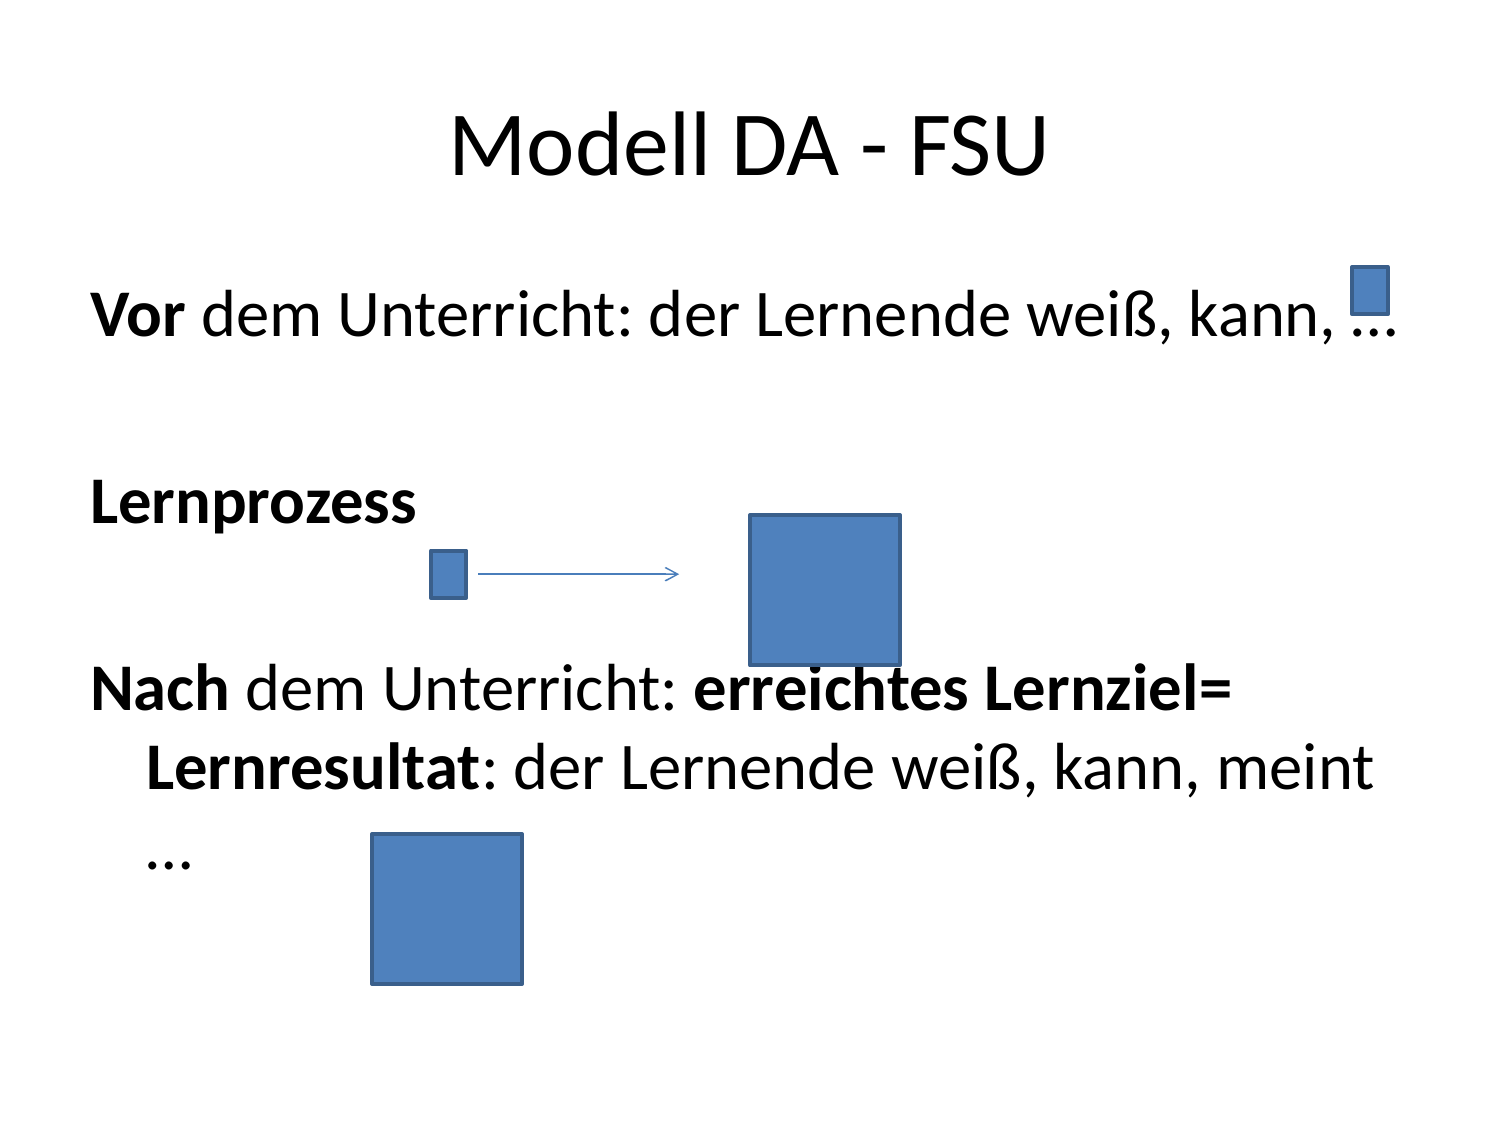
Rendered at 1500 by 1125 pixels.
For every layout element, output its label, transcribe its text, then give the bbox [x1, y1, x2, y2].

text_box [370, 832, 524, 986]
text_box [1350, 265, 1390, 316]
title Modell DA - FSU [75, 45, 1425, 233]
list Vor dem Unterricht: der Lernende weiß, kann, … Lernprozess Nach dem Unterricht: erreichtes Lernziel= Lernresultat: der Lernende weiß, kann, meint … [75, 262, 1425, 1005]
text_box [748, 513, 902, 667]
text_box [429, 549, 468, 600]
